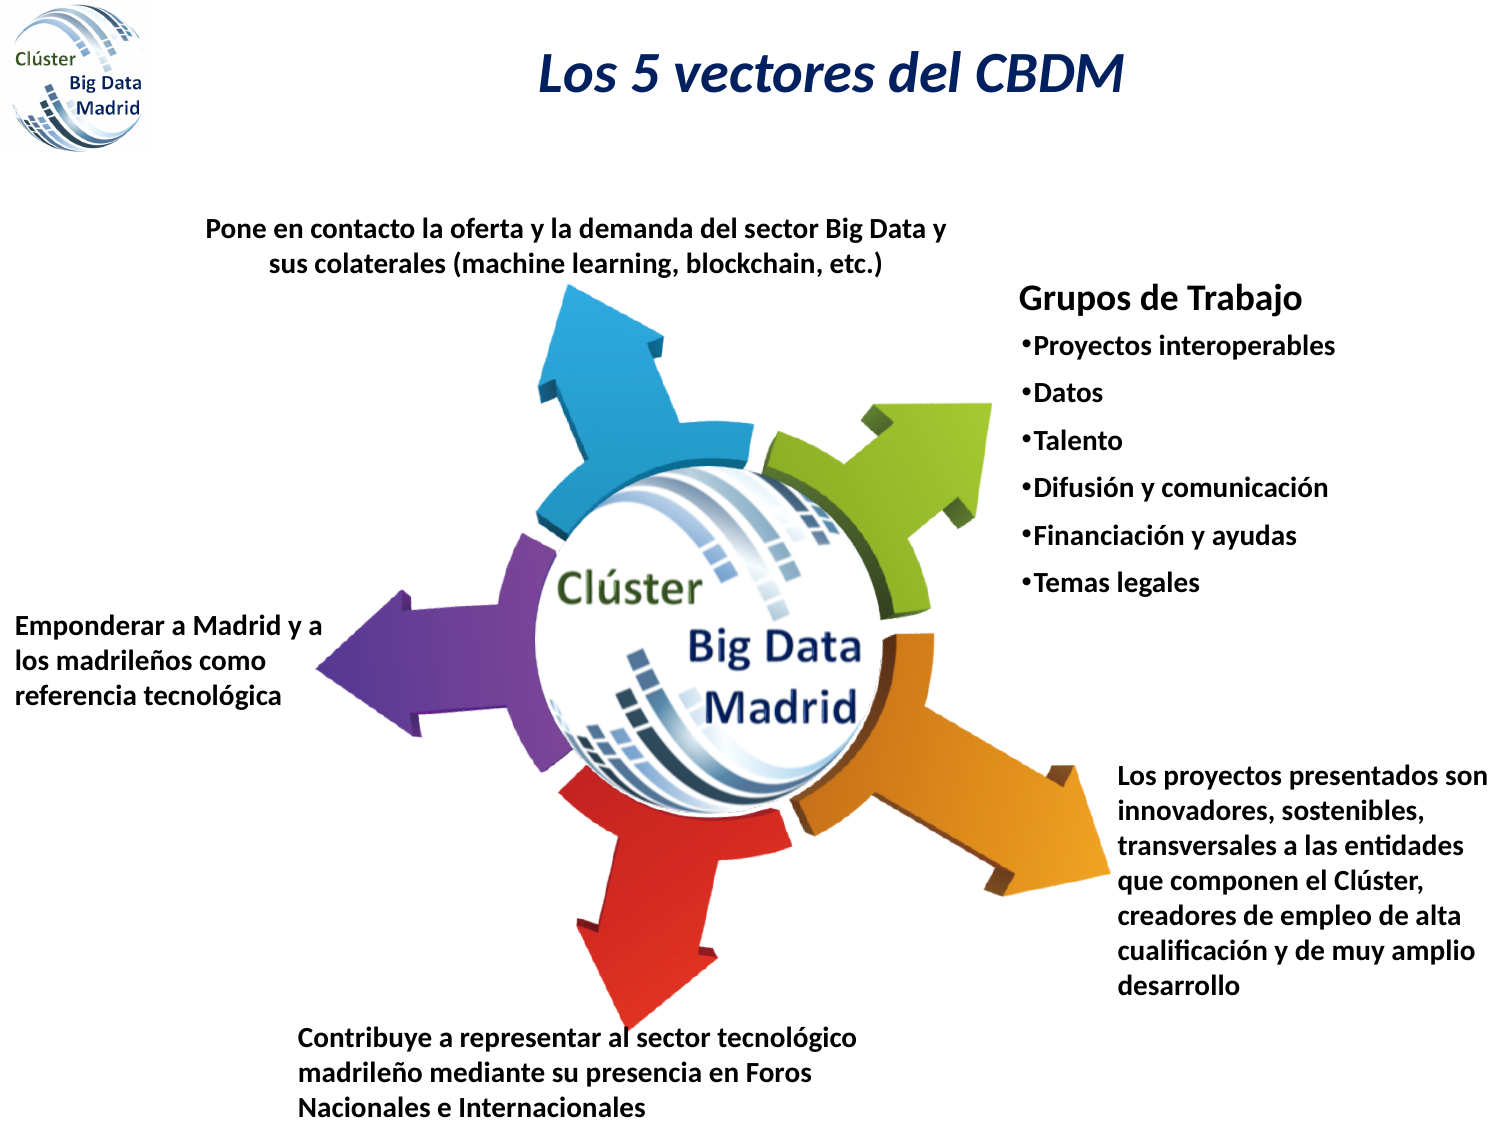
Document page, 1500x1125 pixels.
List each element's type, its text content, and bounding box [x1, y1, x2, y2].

text_box Contribuye a representar al sector tecnológico madrileño mediante su presencia en Foros Nacionales e Internacionales [283, 1011, 939, 1125]
text_box Grupos de Trabajo [1059, 272, 1304, 318]
title Los 5 vectores del CBDM [164, 4, 1500, 112]
text_box Los proyectos presentados son innovadores, sostenibles, transversales a las entidades que componen el Clúster, creadores de empleo de alta cualificación y de muy amplio desarrollo [1102, 748, 1500, 1009]
text_box Pone en contacto la oferta y la demanda del sector Big Data y sus colaterales (machine learning, blockchain, etc.) [183, 201, 970, 287]
picture [249, 207, 1102, 1011]
text_box Proyectos interoperables Datos Talento Difusión y comunicación Financiación y ayudas Temas legales [1062, 326, 1436, 599]
picture [0, 4, 154, 153]
text_box Emponderar a Madrid y a los madrileños como referencia tecnológica [0, 598, 306, 719]
